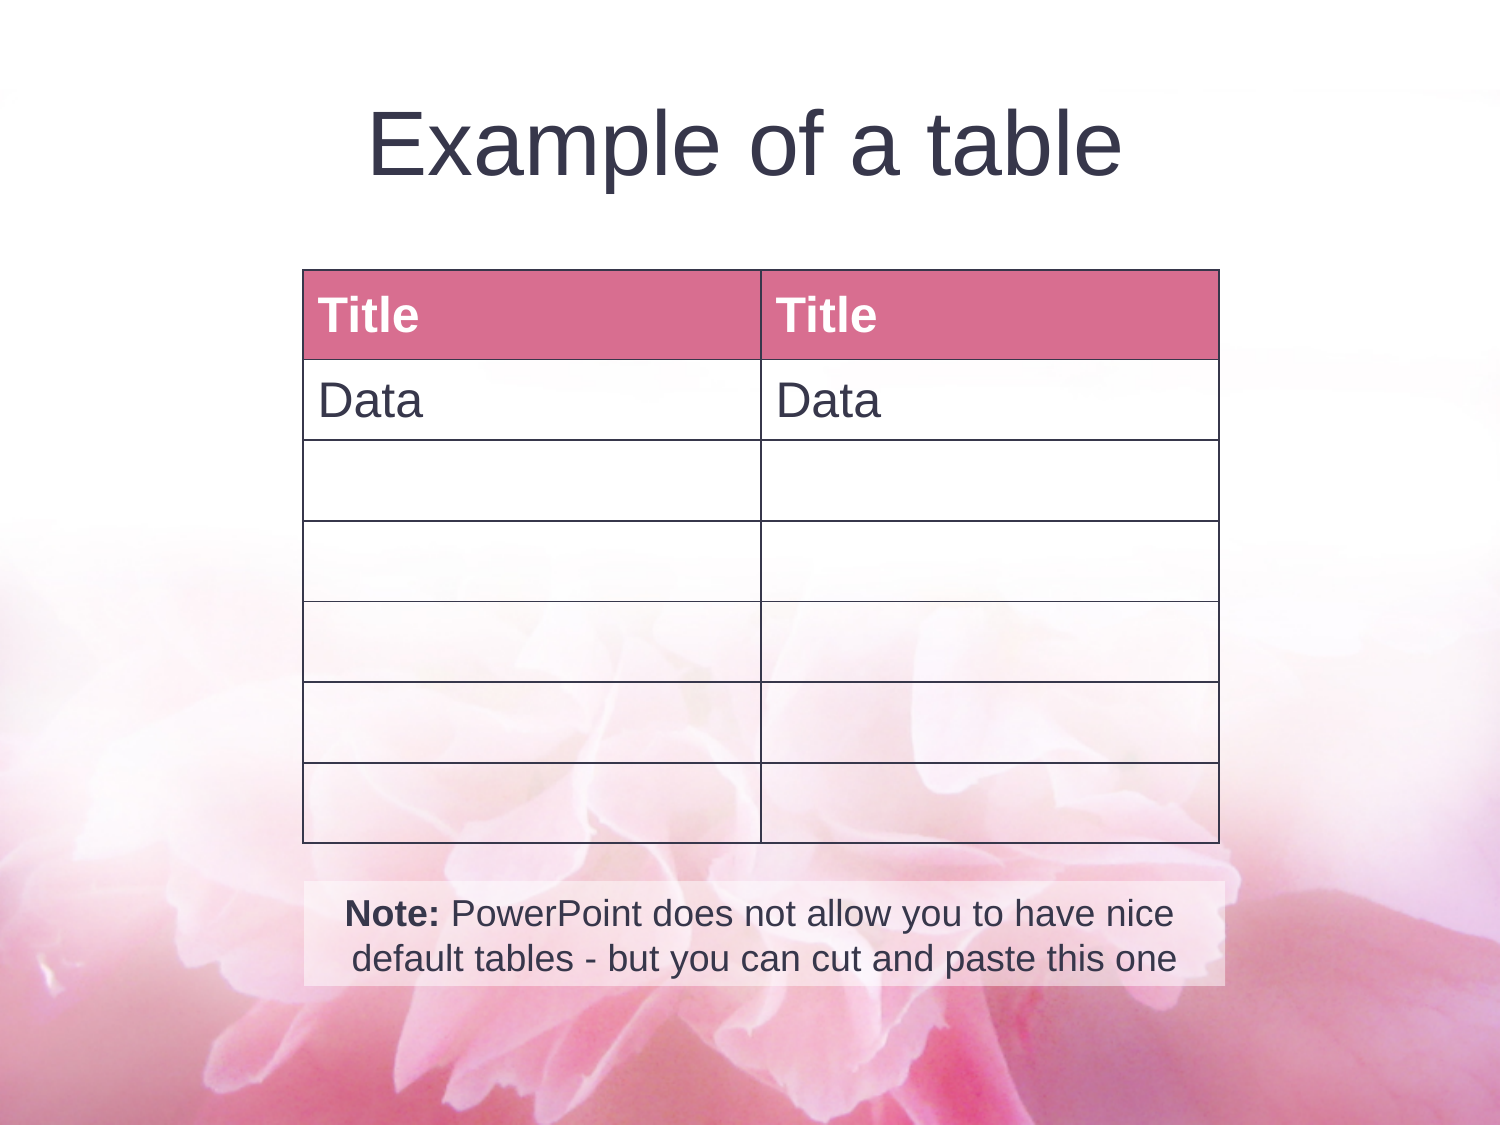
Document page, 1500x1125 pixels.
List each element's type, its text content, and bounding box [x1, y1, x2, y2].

table_cell [304, 764, 760, 842]
table_header Title [762, 271, 1218, 359]
table_cell [304, 522, 760, 601]
table_cell [762, 602, 1218, 681]
table_cell [762, 522, 1218, 601]
table_cell Data [304, 360, 760, 439]
picture [0, 0, 1500, 1125]
table_header Title [304, 271, 760, 359]
title Example of a table [75, 45, 1418, 233]
table_cell [762, 764, 1218, 842]
table_cell Data [762, 360, 1218, 439]
table_cell [762, 683, 1218, 762]
table_cell [304, 602, 760, 681]
text_box Note: PowerPoint does not allow you to have nice default tables - but you can cut and paste this one [304, 881, 1226, 986]
table_cell [304, 683, 760, 762]
table_cell [304, 441, 760, 520]
table_cell [762, 441, 1218, 520]
